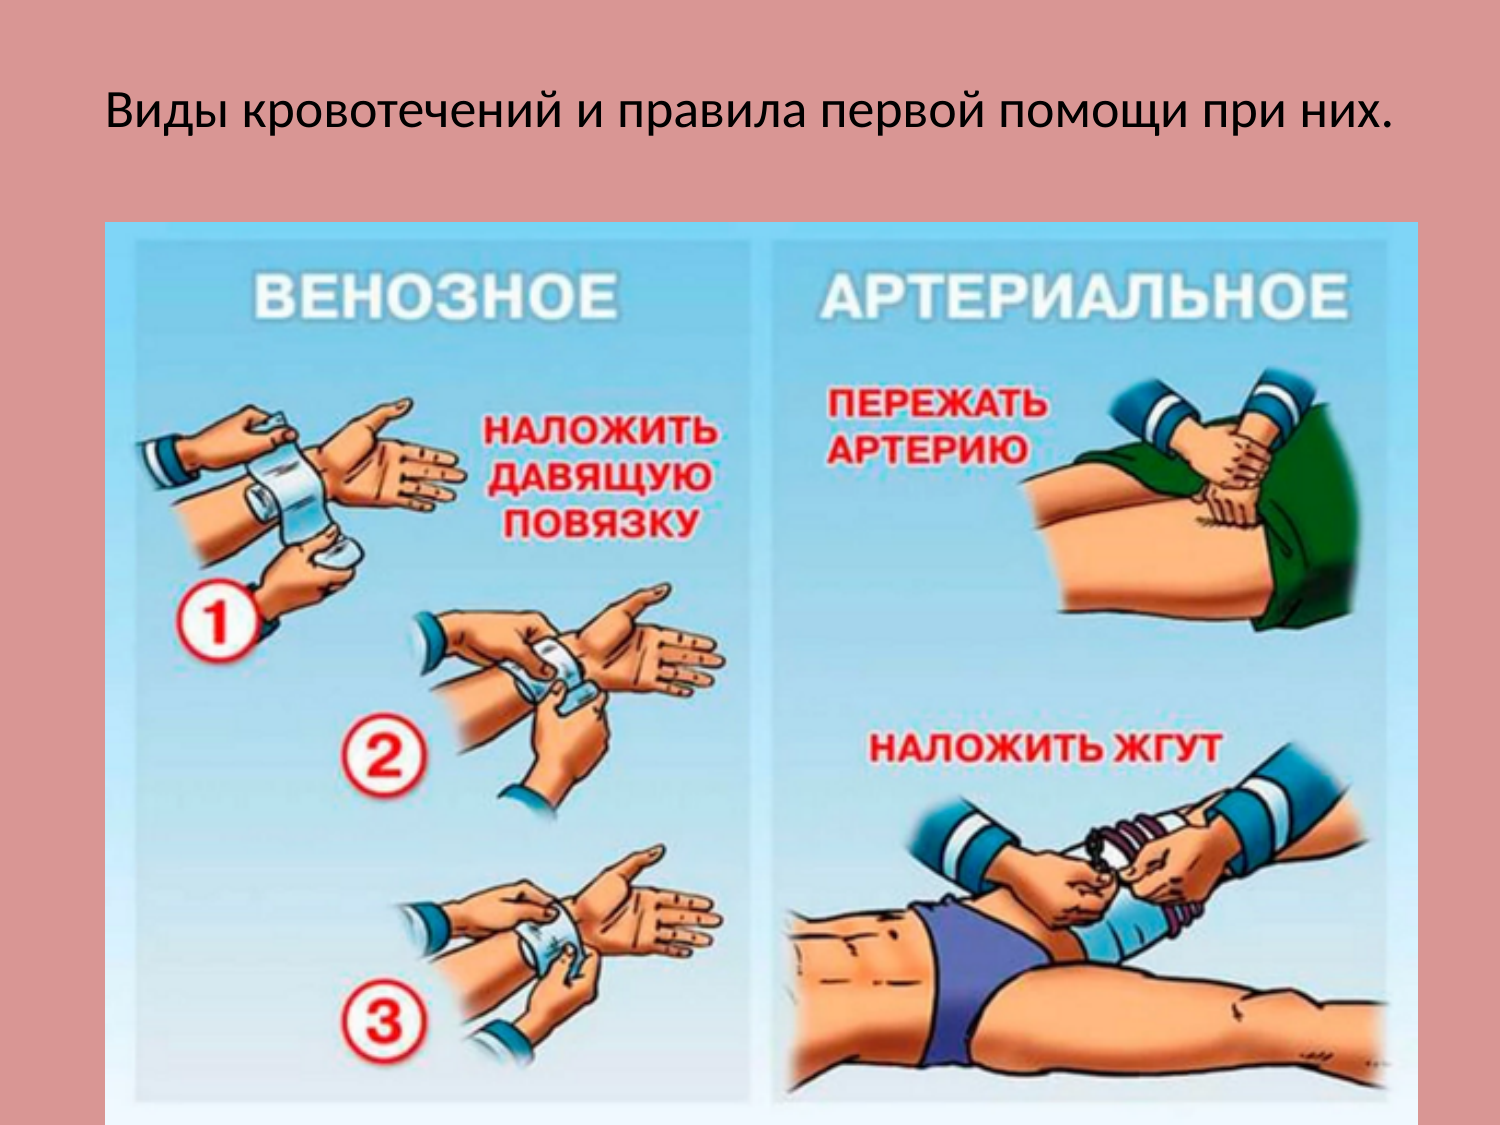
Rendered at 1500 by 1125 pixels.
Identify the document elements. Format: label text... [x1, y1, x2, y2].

title Виды кровотечений и правила первой помощи при них. [75, 45, 1425, 233]
picture [105, 222, 1419, 1125]
